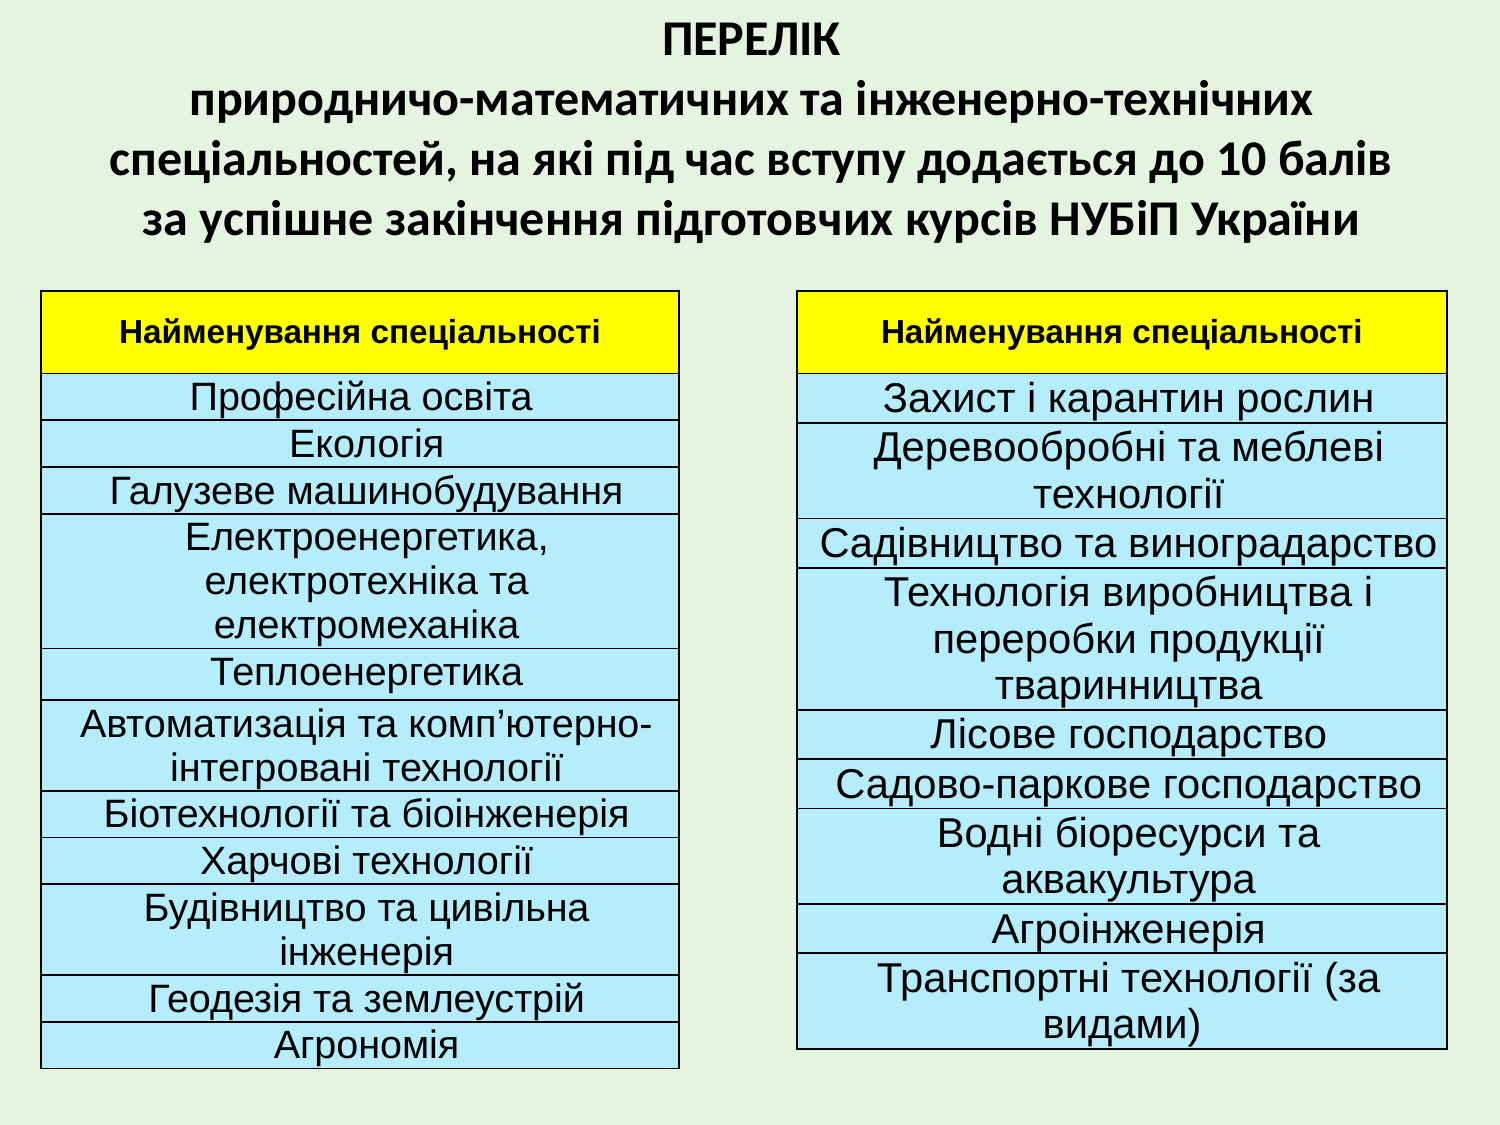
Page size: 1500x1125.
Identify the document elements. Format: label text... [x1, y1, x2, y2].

table_cell Садівництво та виноградарство [798, 519, 1446, 567]
table_cell Екологія [42, 421, 678, 466]
table_cell Деревообробні та меблеві технології [798, 424, 1446, 518]
table_cell Геодезія та землеустрій [42, 976, 678, 1021]
table_cell Агроінженерія [798, 905, 1446, 952]
table_cell Агрономія [42, 1023, 678, 1068]
table_cell Автоматизація та комп’ютерно-інтегровані технології [42, 701, 678, 790]
table_cell Лісове господарство [798, 711, 1446, 758]
table_cell Теплоенергетика [42, 649, 678, 699]
table_header Найменування спеціальності [798, 292, 1446, 373]
table_cell Будівництво та цивільна інженерія [42, 885, 678, 974]
table_cell Садово-паркове господарство [798, 760, 1446, 808]
table_cell Технологія виробництва і переробки продукції тваринництва [798, 569, 1446, 709]
table_header Найменування спеціальності [42, 292, 678, 373]
table_cell Водні біоресурси та аквакультура [798, 809, 1446, 903]
table_cell Харчові технології [42, 838, 678, 883]
table_cell Захист і карантин рослин [798, 374, 1446, 422]
table_cell Професійна освіта [42, 374, 678, 419]
title ПЕРЕЛІК природничо-математичних та інженерно-технічних спеціальностей, на які під час вступу додається до 10 балів за успішне закінчення підготовчих курсів НУБіП України [76, 54, 1427, 257]
table_cell Транспортні технології (за видами) [798, 954, 1446, 1048]
table_cell Галузеве машинобудування [42, 468, 678, 513]
table_cell Електроенергетика, електротехніка та електромеханіка [42, 515, 678, 648]
table_cell Біотехнології та біоінженерія [42, 792, 678, 837]
